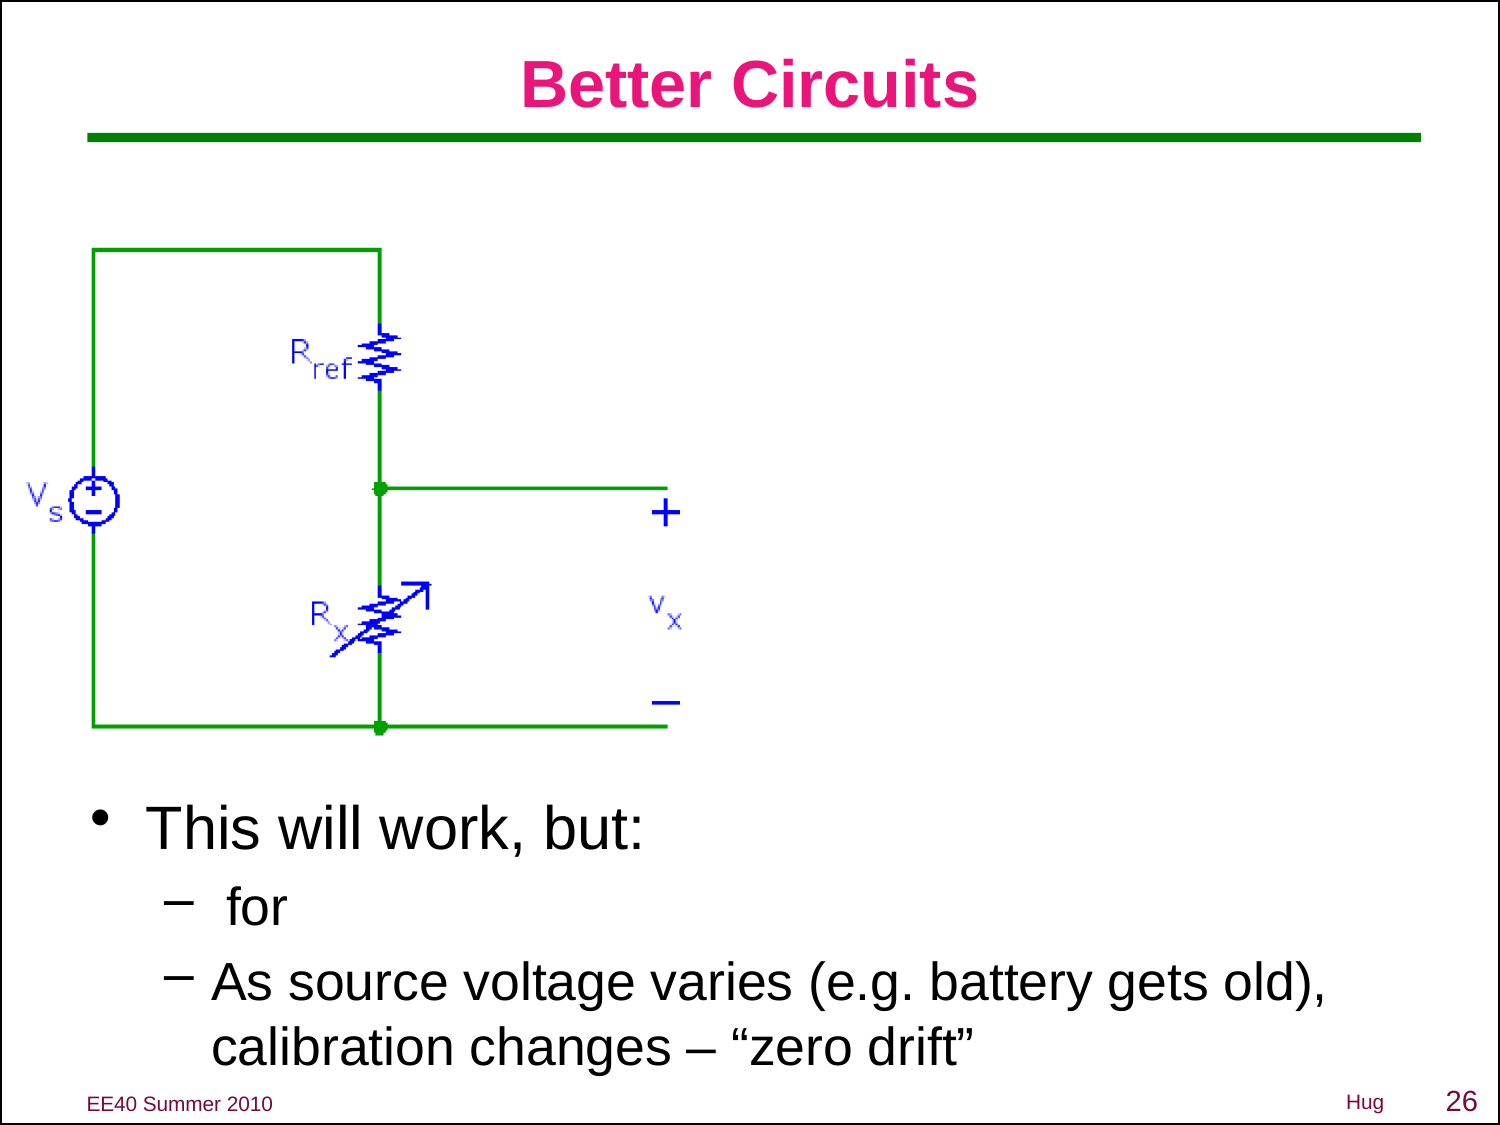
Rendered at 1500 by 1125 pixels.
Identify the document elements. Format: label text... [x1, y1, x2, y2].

title Better Circuits [74, 37, 1426, 126]
picture [10, 221, 726, 742]
